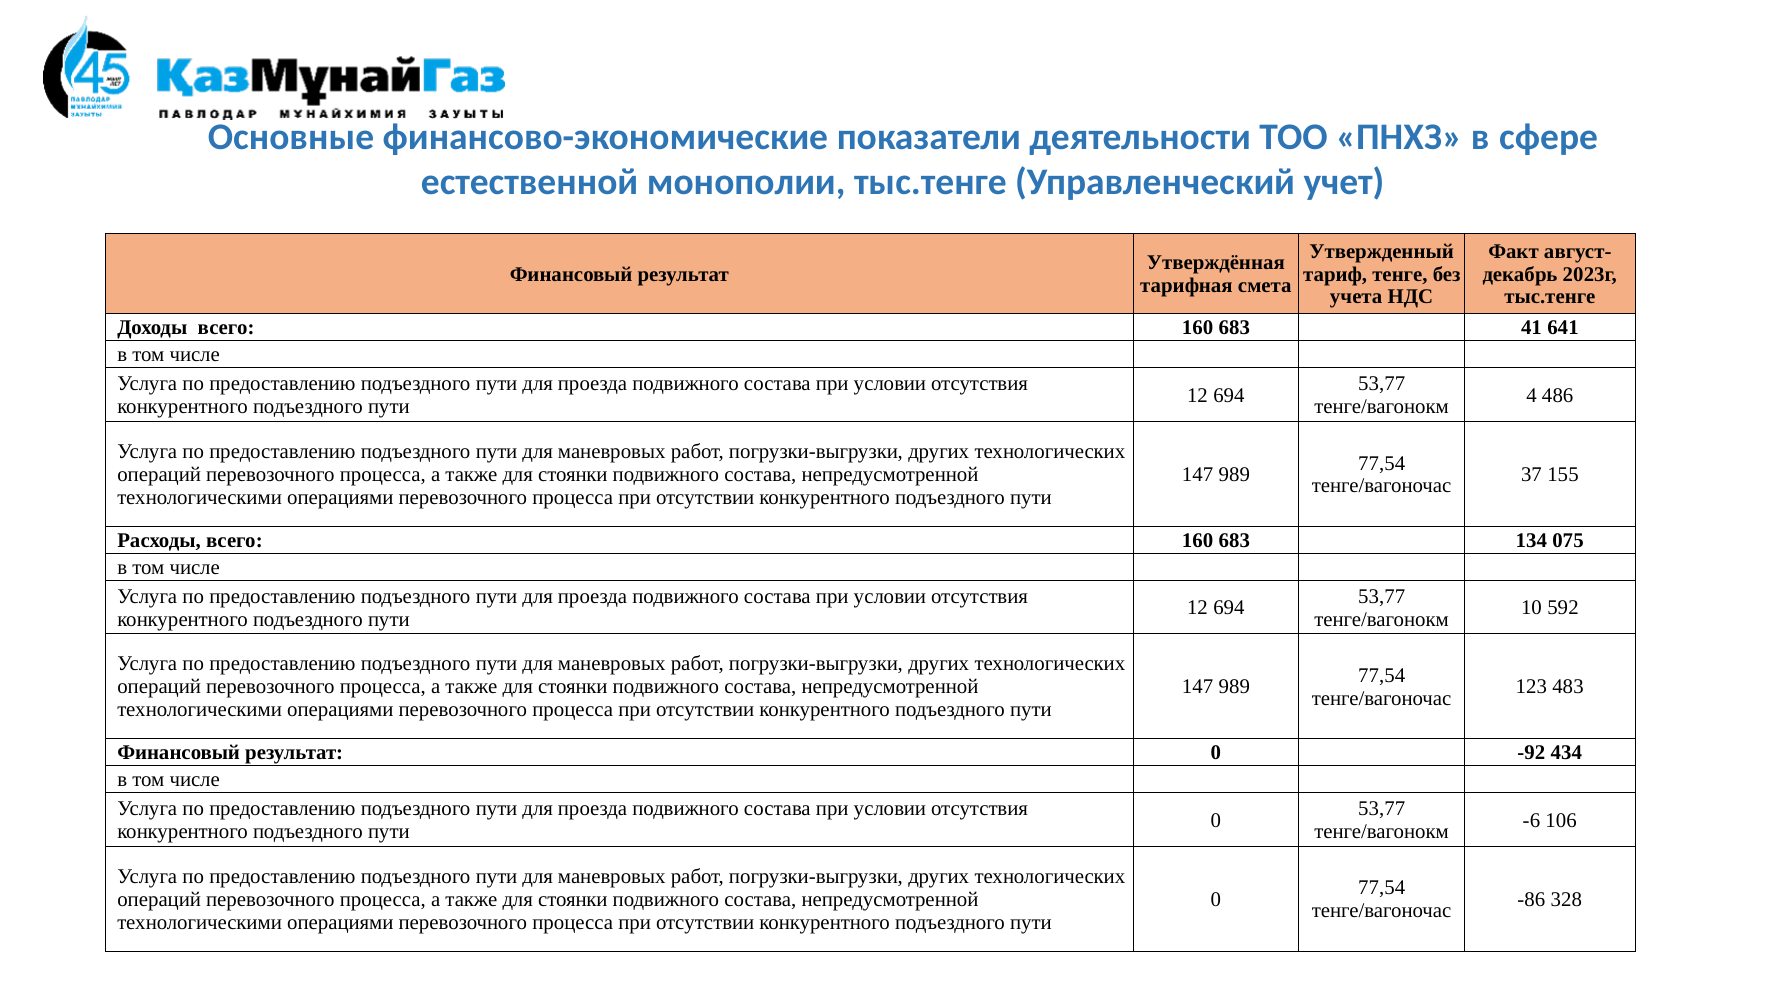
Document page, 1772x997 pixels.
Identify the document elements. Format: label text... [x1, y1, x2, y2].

table_cell 0 [1134, 739, 1298, 765]
table_header Утверждённая тарифная смета [1134, 234, 1298, 313]
table_cell [1299, 314, 1464, 340]
picture [43, 15, 505, 120]
table_cell 147 989 [1134, 422, 1298, 526]
table_cell [1465, 341, 1635, 367]
table_cell Услуга по предоставлению подъездного пути для маневровых работ, погрузки-выгрузки, других технологических операций перевозочного процесса, а также для стоянки подвижного состава, непредусмотренной технологическими операциями перевозочного процесса при отсутствии конкурентного подъездного пути [106, 422, 1133, 526]
table_cell -92 434 [1465, 739, 1635, 765]
table_cell [1465, 766, 1635, 792]
table_cell 123 483 [1465, 634, 1635, 738]
table_cell 160 683 [1134, 314, 1298, 340]
table_cell -86 328 [1465, 847, 1635, 951]
table_cell [1299, 341, 1464, 367]
table_cell [1299, 766, 1464, 792]
table_cell 0 [1134, 793, 1298, 846]
table_cell 77,54 тенге/вагоночас [1299, 847, 1464, 951]
table_cell Услуга по предоставлению подъездного пути для маневровых работ, погрузки-выгрузки, других технологических операций перевозочного процесса, а также для стоянки подвижного состава, непредусмотренной технологическими операциями перевозочного процесса при отсутствии конкурентного подъездного пути [106, 634, 1133, 738]
table_cell Услуга по предоставлению подъездного пути для проезда подвижного состава при условии отсутствия конкурентного подъездного пути [106, 793, 1133, 846]
table_cell [1299, 739, 1464, 765]
table_cell Услуга по предоставлению подъездного пути для проезда подвижного состава при условии отсутствия конкурентного подъездного пути [106, 581, 1133, 633]
table_cell в том числе [106, 554, 1133, 580]
table_cell 53,77 тенге/вагонокм [1299, 581, 1464, 633]
table_cell 160 683 [1134, 527, 1298, 553]
table_cell 37 155 [1465, 422, 1635, 526]
table_cell в том числе [106, 341, 1133, 367]
table_cell 147 989 [1134, 634, 1298, 738]
table_cell [1134, 554, 1298, 580]
table_cell Услуга по предоставлению подъездного пути для проезда подвижного состава при условии отсутствия конкурентного подъездного пути [106, 368, 1133, 421]
table_cell Услуга по предоставлению подъездного пути для маневровых работ, погрузки-выгрузки, других технологических операций перевозочного процесса, а также для стоянки подвижного состава, непредусмотренной технологическими операциями перевозочного процесса при отсутствии конкурентного подъездного пути [106, 847, 1133, 951]
table_cell Расходы, всего: [106, 527, 1133, 553]
text_box Основные финансово-экономические показатели деятельности ТОО «ПНХЗ» в сфере естественной монополии, тыс.тенге (Управленческий учет) [170, 104, 1636, 210]
table_header Утвержденный тариф, тенге, без учета НДС [1299, 234, 1464, 313]
table_cell 4 486 [1465, 368, 1635, 421]
table_cell -6 106 [1465, 793, 1635, 846]
table_cell 41 641 [1465, 314, 1635, 340]
table_cell 12 694 [1134, 581, 1298, 633]
table_cell 0 [1134, 847, 1298, 951]
table_cell 10 592 [1465, 581, 1635, 633]
table_cell 134 075 [1465, 527, 1635, 553]
table_cell [1299, 554, 1464, 580]
table_cell 53,77 тенге/вагонокм [1299, 793, 1464, 846]
table_cell Финансовый результат: [106, 739, 1133, 765]
table_cell 77,54 тенге/вагоночас [1299, 422, 1464, 526]
table_cell [1134, 766, 1298, 792]
table_header Финансовый результат [106, 234, 1133, 313]
table_cell [1465, 554, 1635, 580]
table_cell 12 694 [1134, 368, 1298, 421]
table_cell [1134, 341, 1298, 367]
table_cell в том числе [106, 766, 1133, 792]
table_cell 53,77 тенге/вагонокм [1299, 368, 1464, 421]
table_cell [1299, 527, 1464, 553]
table_cell Доходы всего: [106, 314, 1133, 340]
table_header Факт август-декабрь 2023г, тыс.тенге [1465, 234, 1635, 313]
table_cell 77,54 тенге/вагоночас [1299, 634, 1464, 738]
